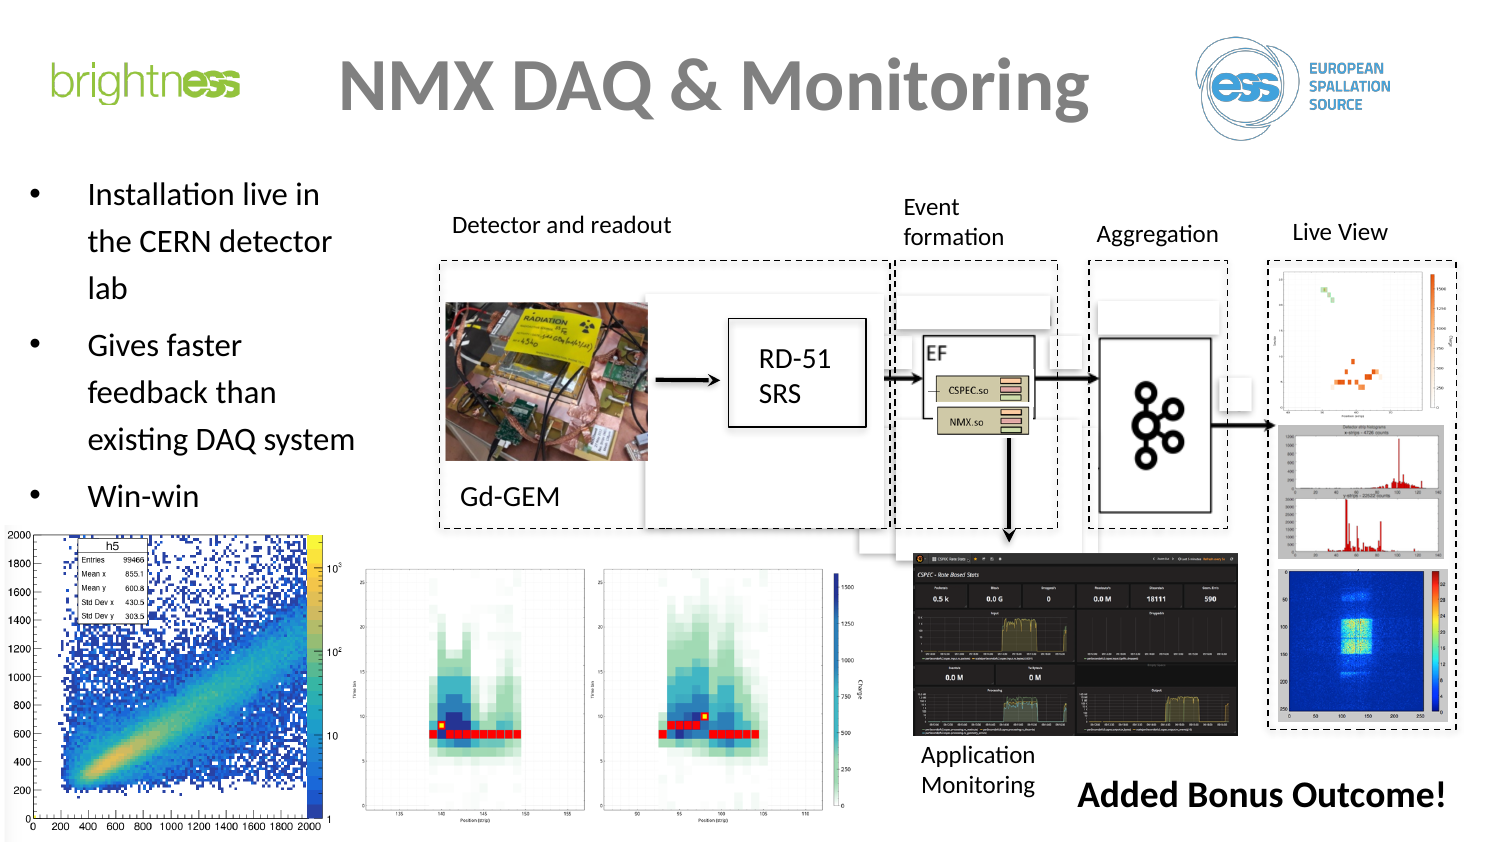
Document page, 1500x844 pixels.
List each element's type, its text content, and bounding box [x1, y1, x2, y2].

text_box [1088, 260, 1228, 292]
text_box [439, 260, 890, 529]
text_box Live View [1278, 208, 1424, 253]
picture [913, 553, 1238, 736]
text_box Aggregation [1081, 209, 1265, 255]
text_box Gd-GEM [445, 469, 591, 520]
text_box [347, 562, 867, 828]
picture [1195, 36, 1390, 141]
text_box [1267, 260, 1457, 269]
text_box Installation live in the CERN detector lab Gives faster feedback than existing DAQ system Win-win collaboration [21, 150, 367, 561]
text_box Detector and readout [437, 201, 745, 246]
picture [445, 301, 648, 462]
text_box Event formation [888, 182, 1059, 258]
title NMX DAQ & Monitoring [252, 24, 1177, 137]
text_box [894, 260, 1058, 292]
text_box Added Bonus Outcome! [1062, 762, 1473, 823]
picture [653, 268, 1457, 559]
text_box [1267, 428, 1457, 730]
picture [1277, 569, 1448, 722]
picture [4, 525, 342, 842]
text_box Application Monitoring [906, 730, 1109, 806]
text_box [895, 555, 909, 561]
